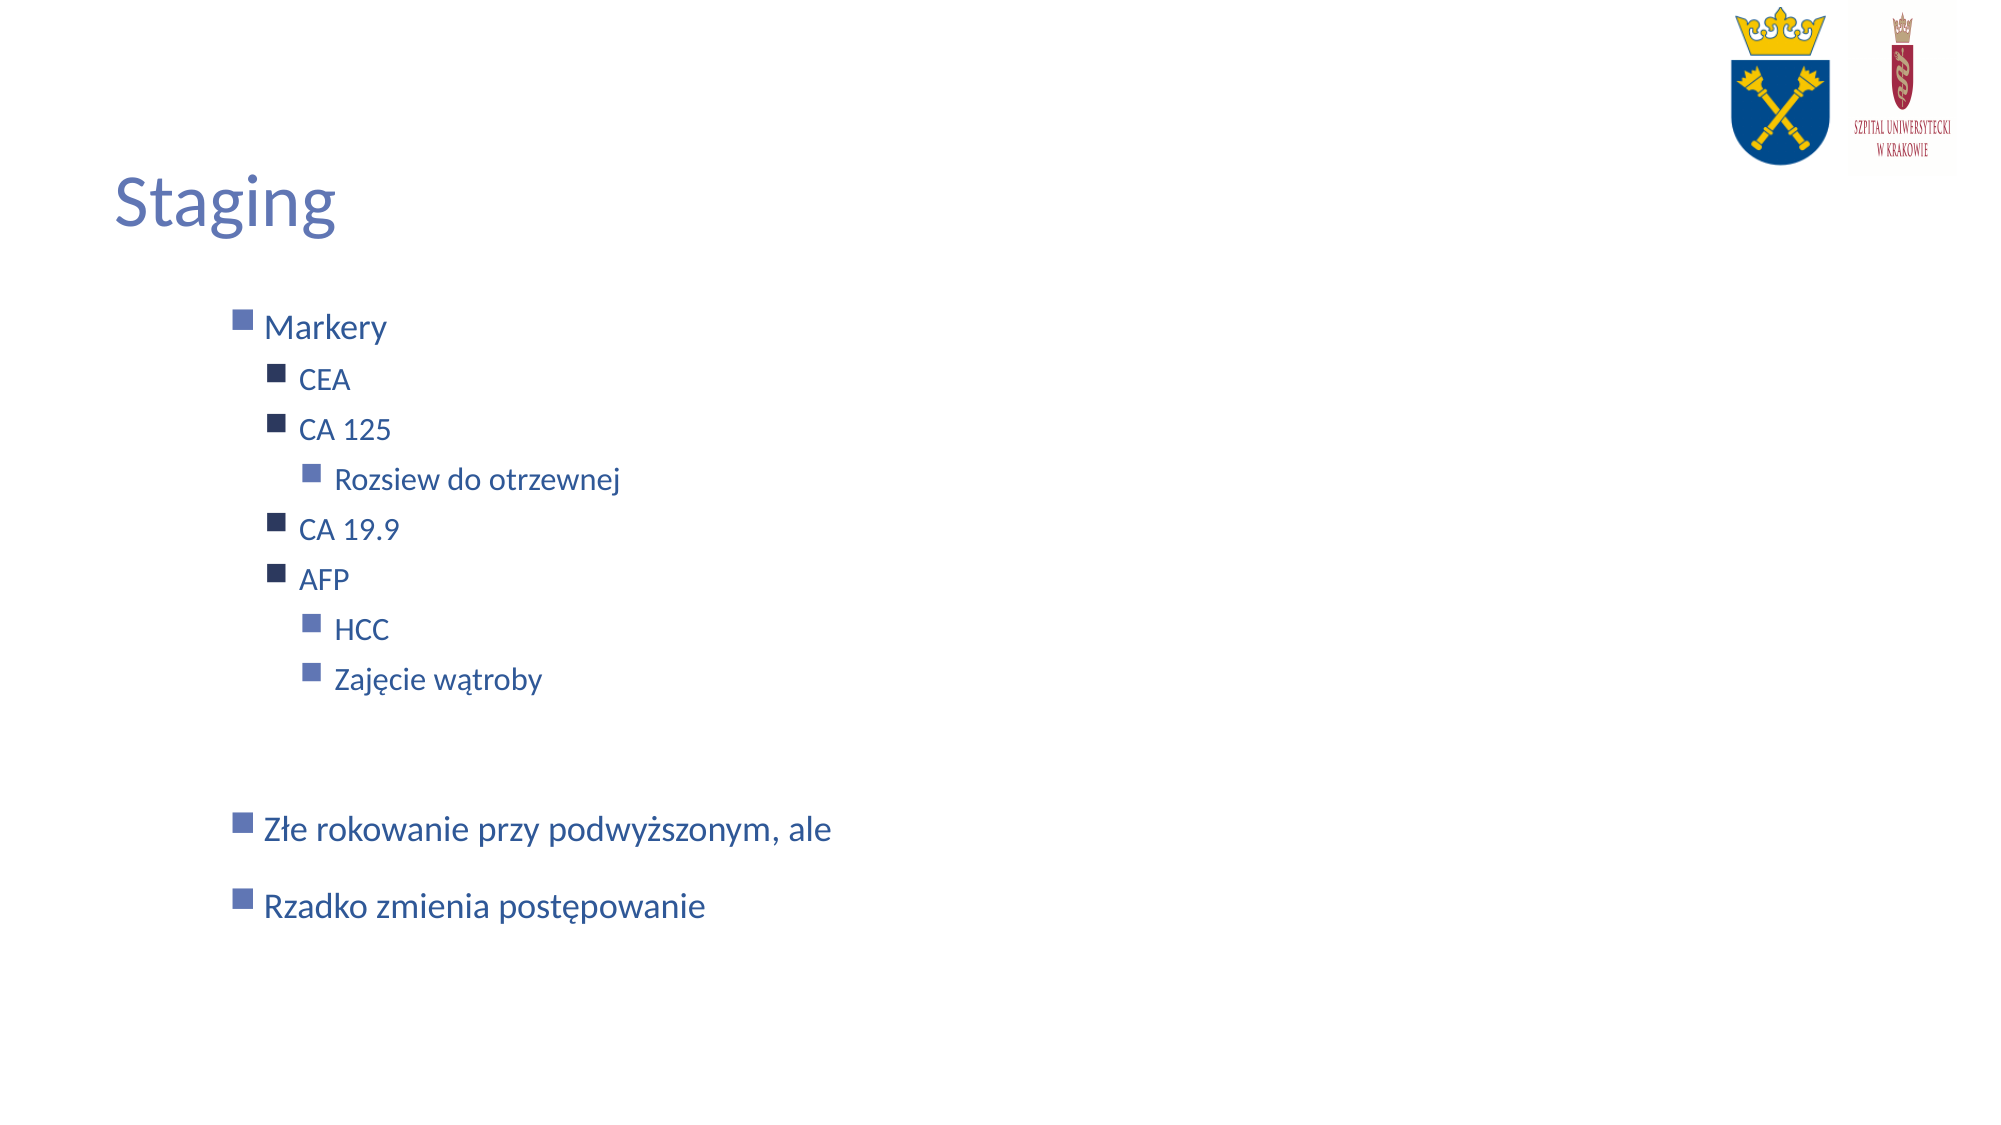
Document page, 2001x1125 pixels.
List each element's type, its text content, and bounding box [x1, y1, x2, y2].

title Staging [99, 61, 1524, 249]
picture [1727, 7, 1835, 172]
list Markery CEA CA 125 Rozsiew do otrzewnej CA 19.9 AFP HCC Zajęcie wątroby Złe rokowanie przy podwyższonym, ale Rzadko zmienia postępowanie [213, 296, 1638, 939]
picture [1848, 0, 1957, 176]
